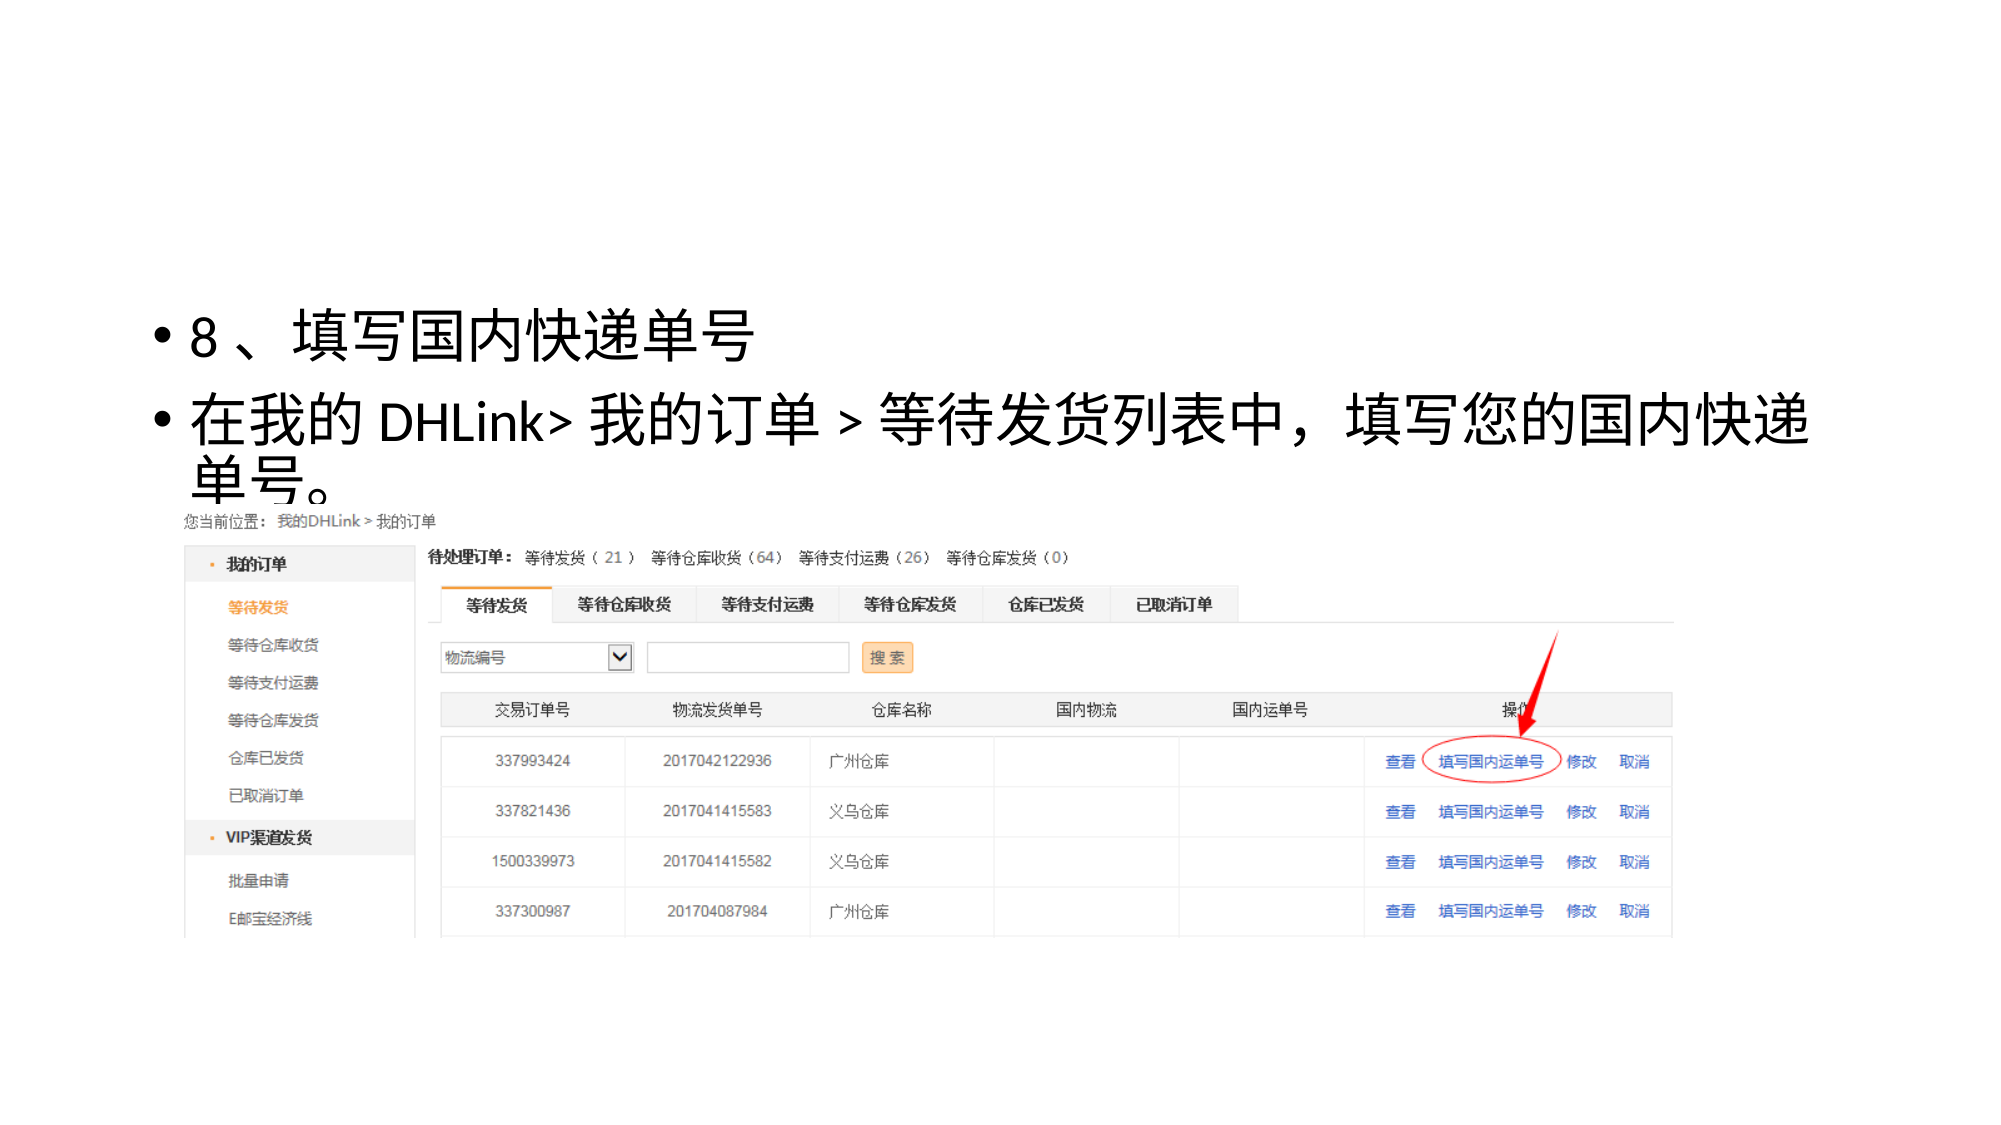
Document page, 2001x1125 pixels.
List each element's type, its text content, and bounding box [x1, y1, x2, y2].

picture [168, 504, 1674, 938]
list 8、填写国内快递单号 在我的DHLink>我的订单>等待发货列表中，填写您的国内快递单号。 [137, 299, 1863, 1014]
